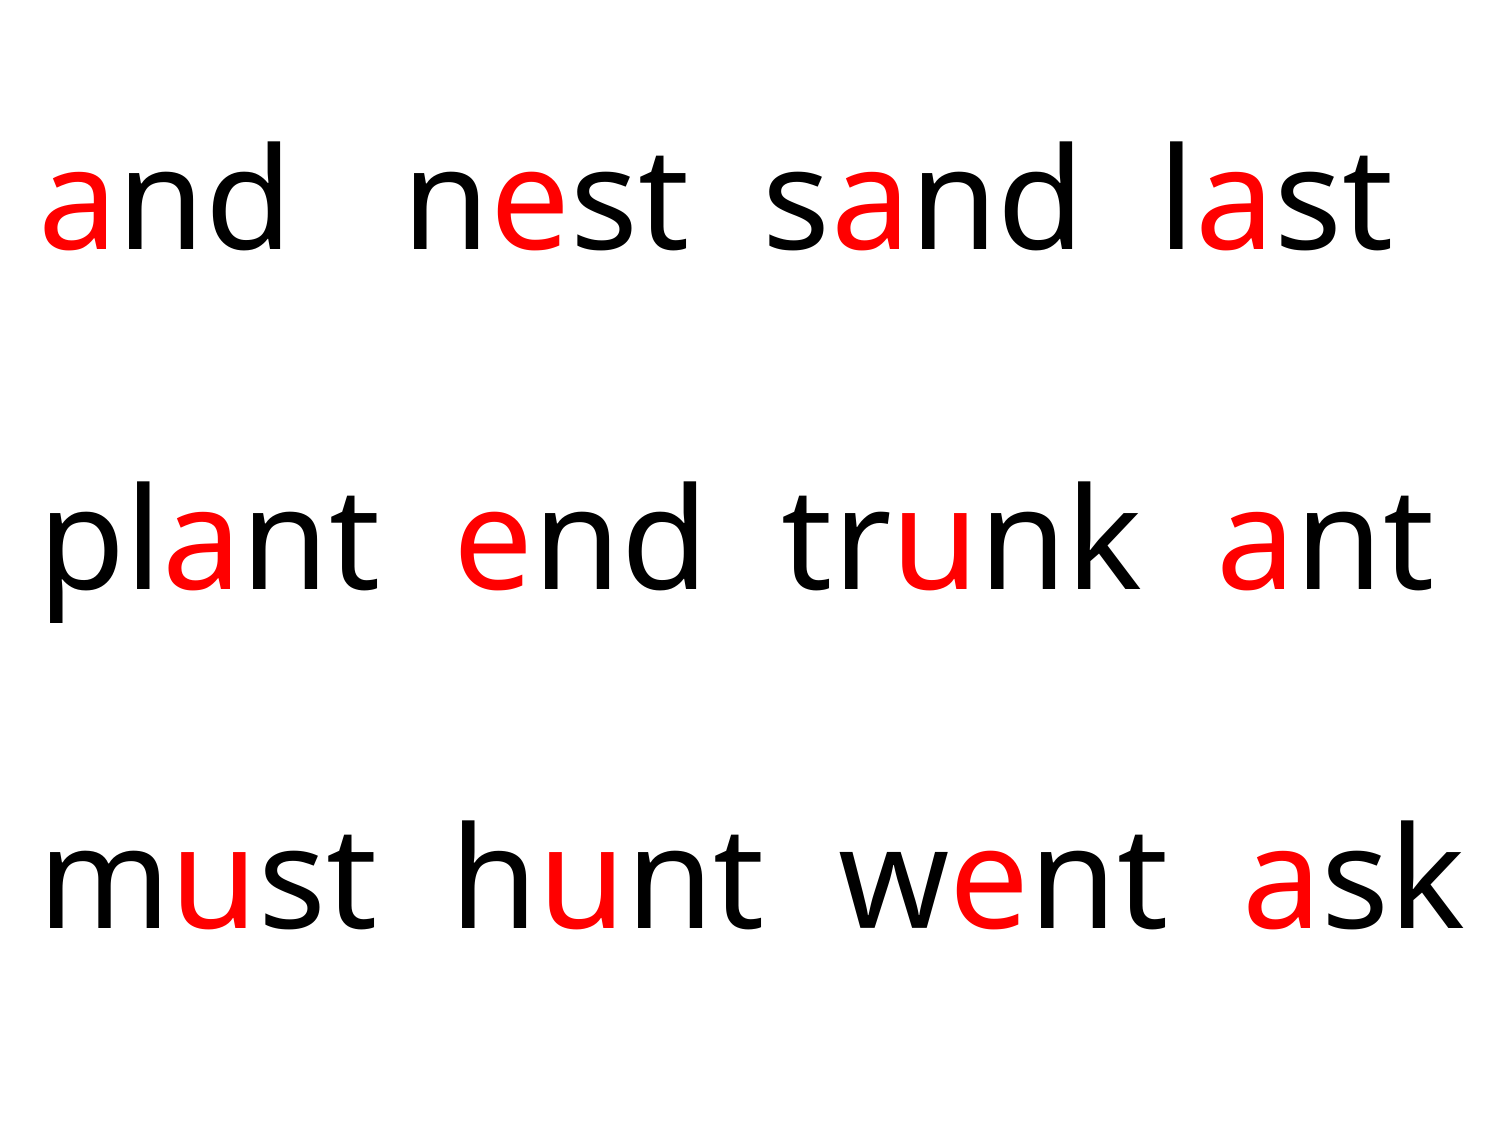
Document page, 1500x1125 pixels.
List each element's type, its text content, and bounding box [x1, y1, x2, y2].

text_box and nest sand last plant end trunk ant must hunt went ask [23, 100, 1487, 965]
